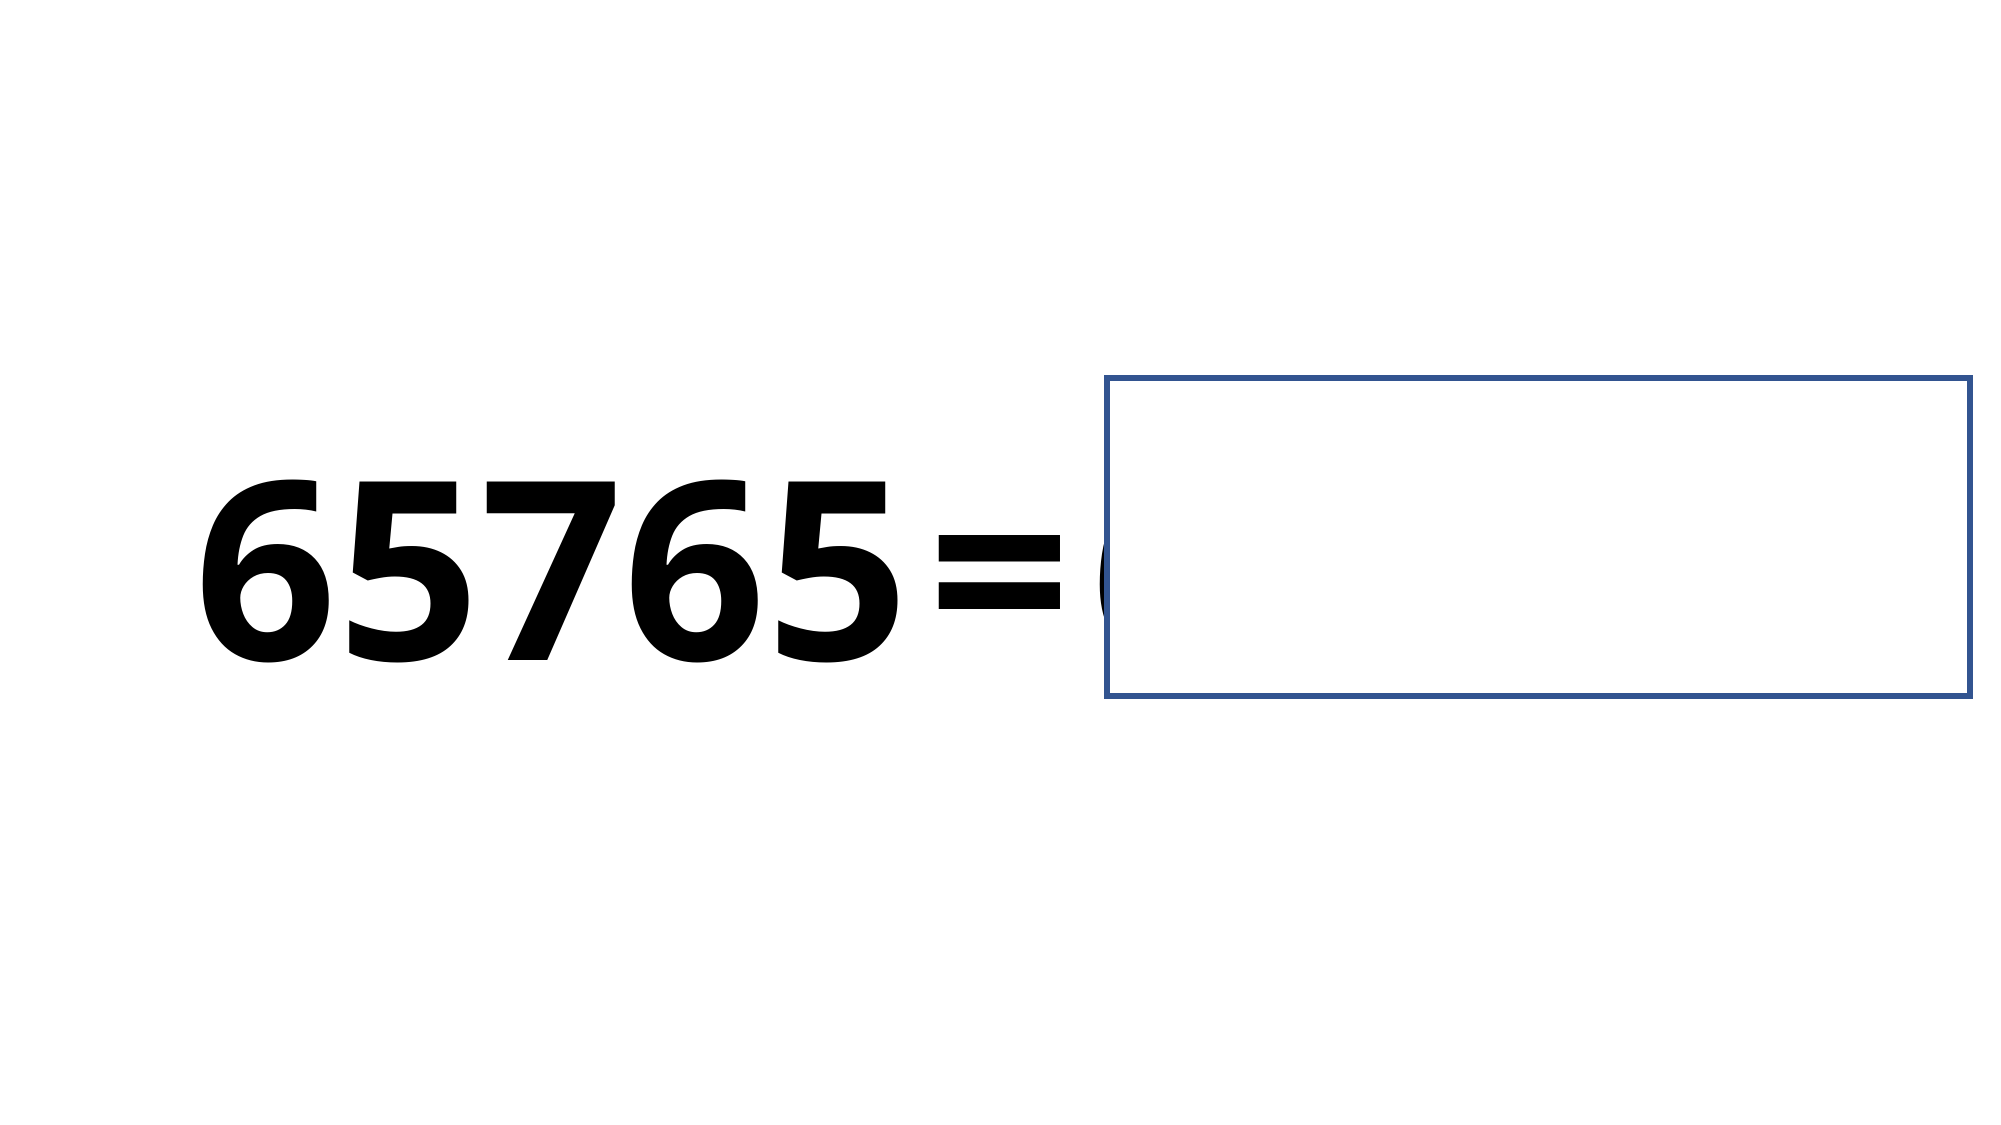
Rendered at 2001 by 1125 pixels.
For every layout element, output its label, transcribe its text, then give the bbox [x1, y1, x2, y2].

text_box [1106, 377, 1971, 697]
text_box 65765 = 66000 [179, 403, 1821, 719]
